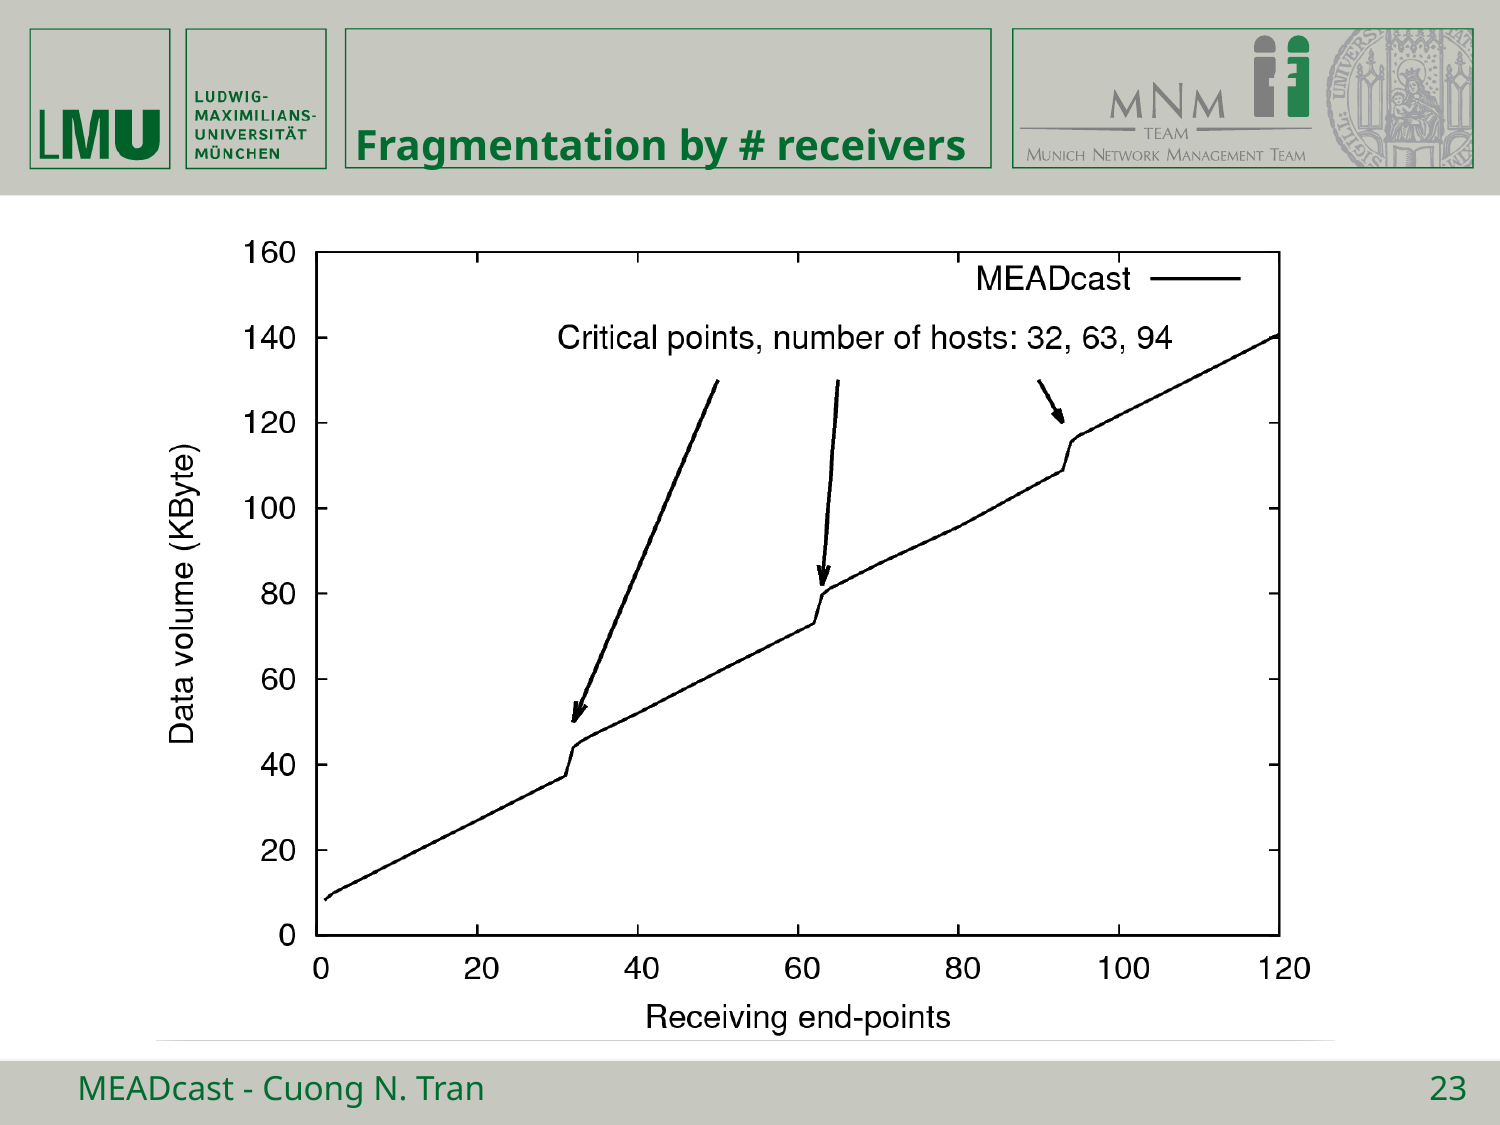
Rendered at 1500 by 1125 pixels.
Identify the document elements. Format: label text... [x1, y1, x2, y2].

title Fragmentation by # receivers [339, 101, 987, 178]
slide_number 23 [1352, 1059, 1483, 1108]
footer MEADcast - Cuong N. Tran [62, 1059, 1332, 1108]
picture [0, 0, 1500, 196]
picture [0, 1059, 1500, 1125]
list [156, 211, 1335, 1042]
